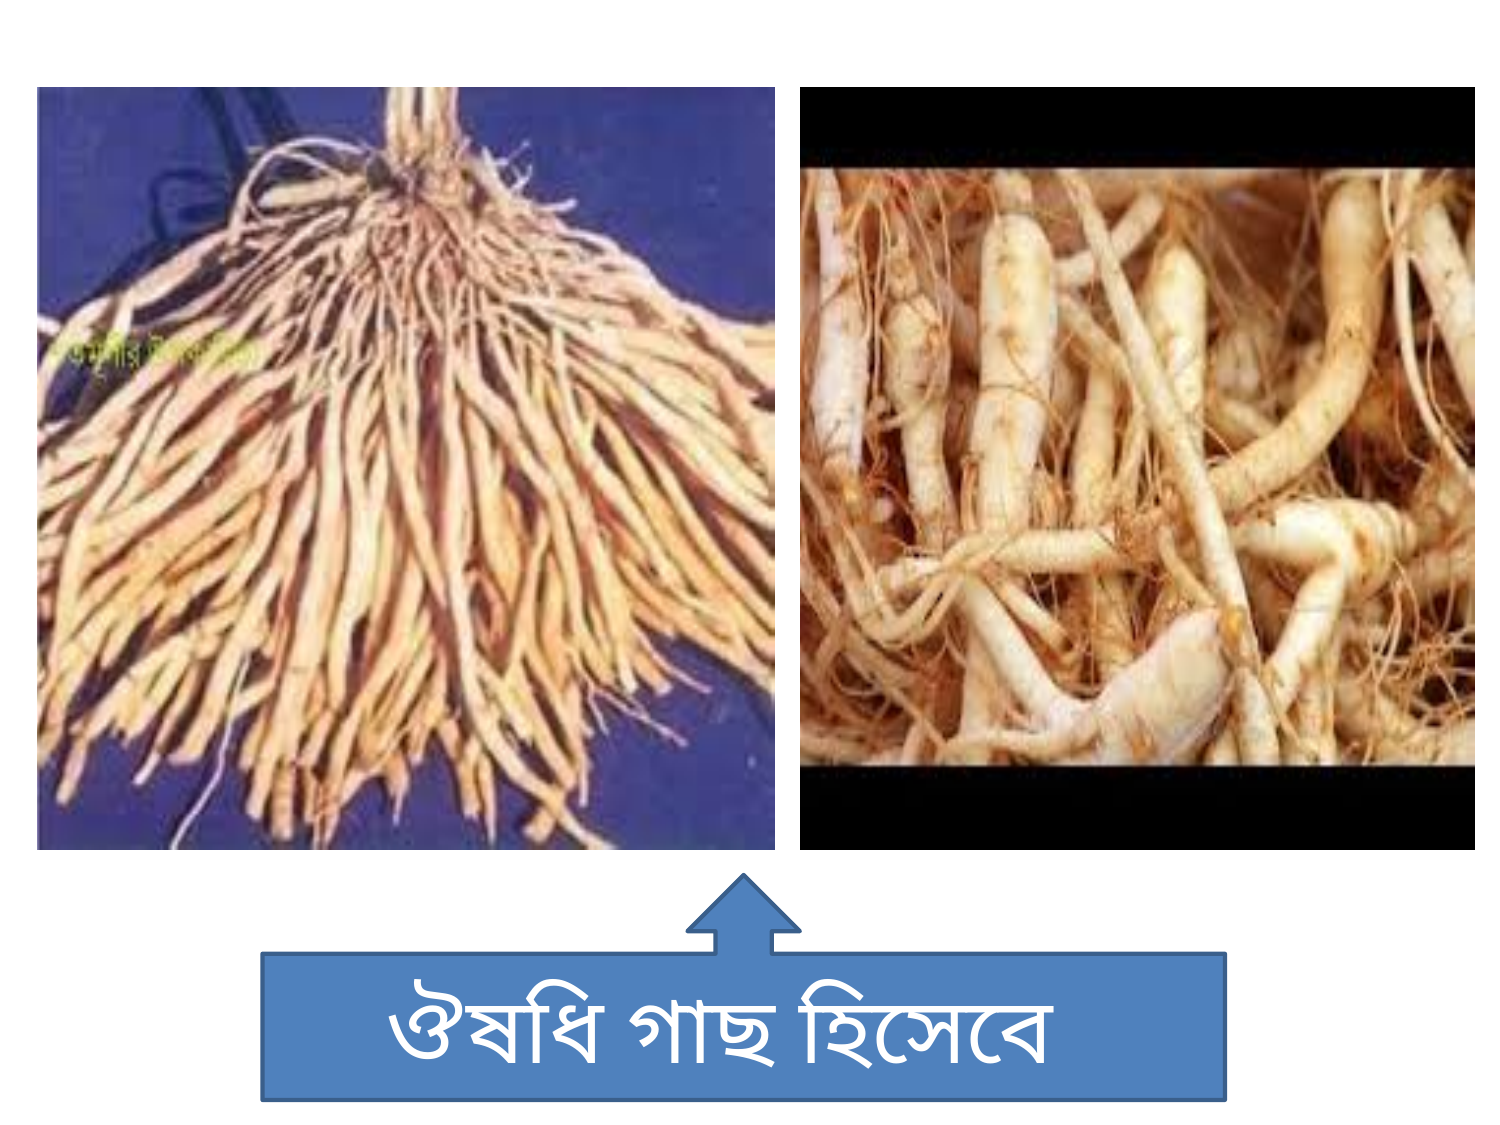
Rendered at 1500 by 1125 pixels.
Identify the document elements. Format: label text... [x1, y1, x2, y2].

text_box ঔষধি গাছ হিসেবে [260, 872, 1228, 1103]
picture [799, 87, 1476, 851]
picture [37, 87, 776, 851]
